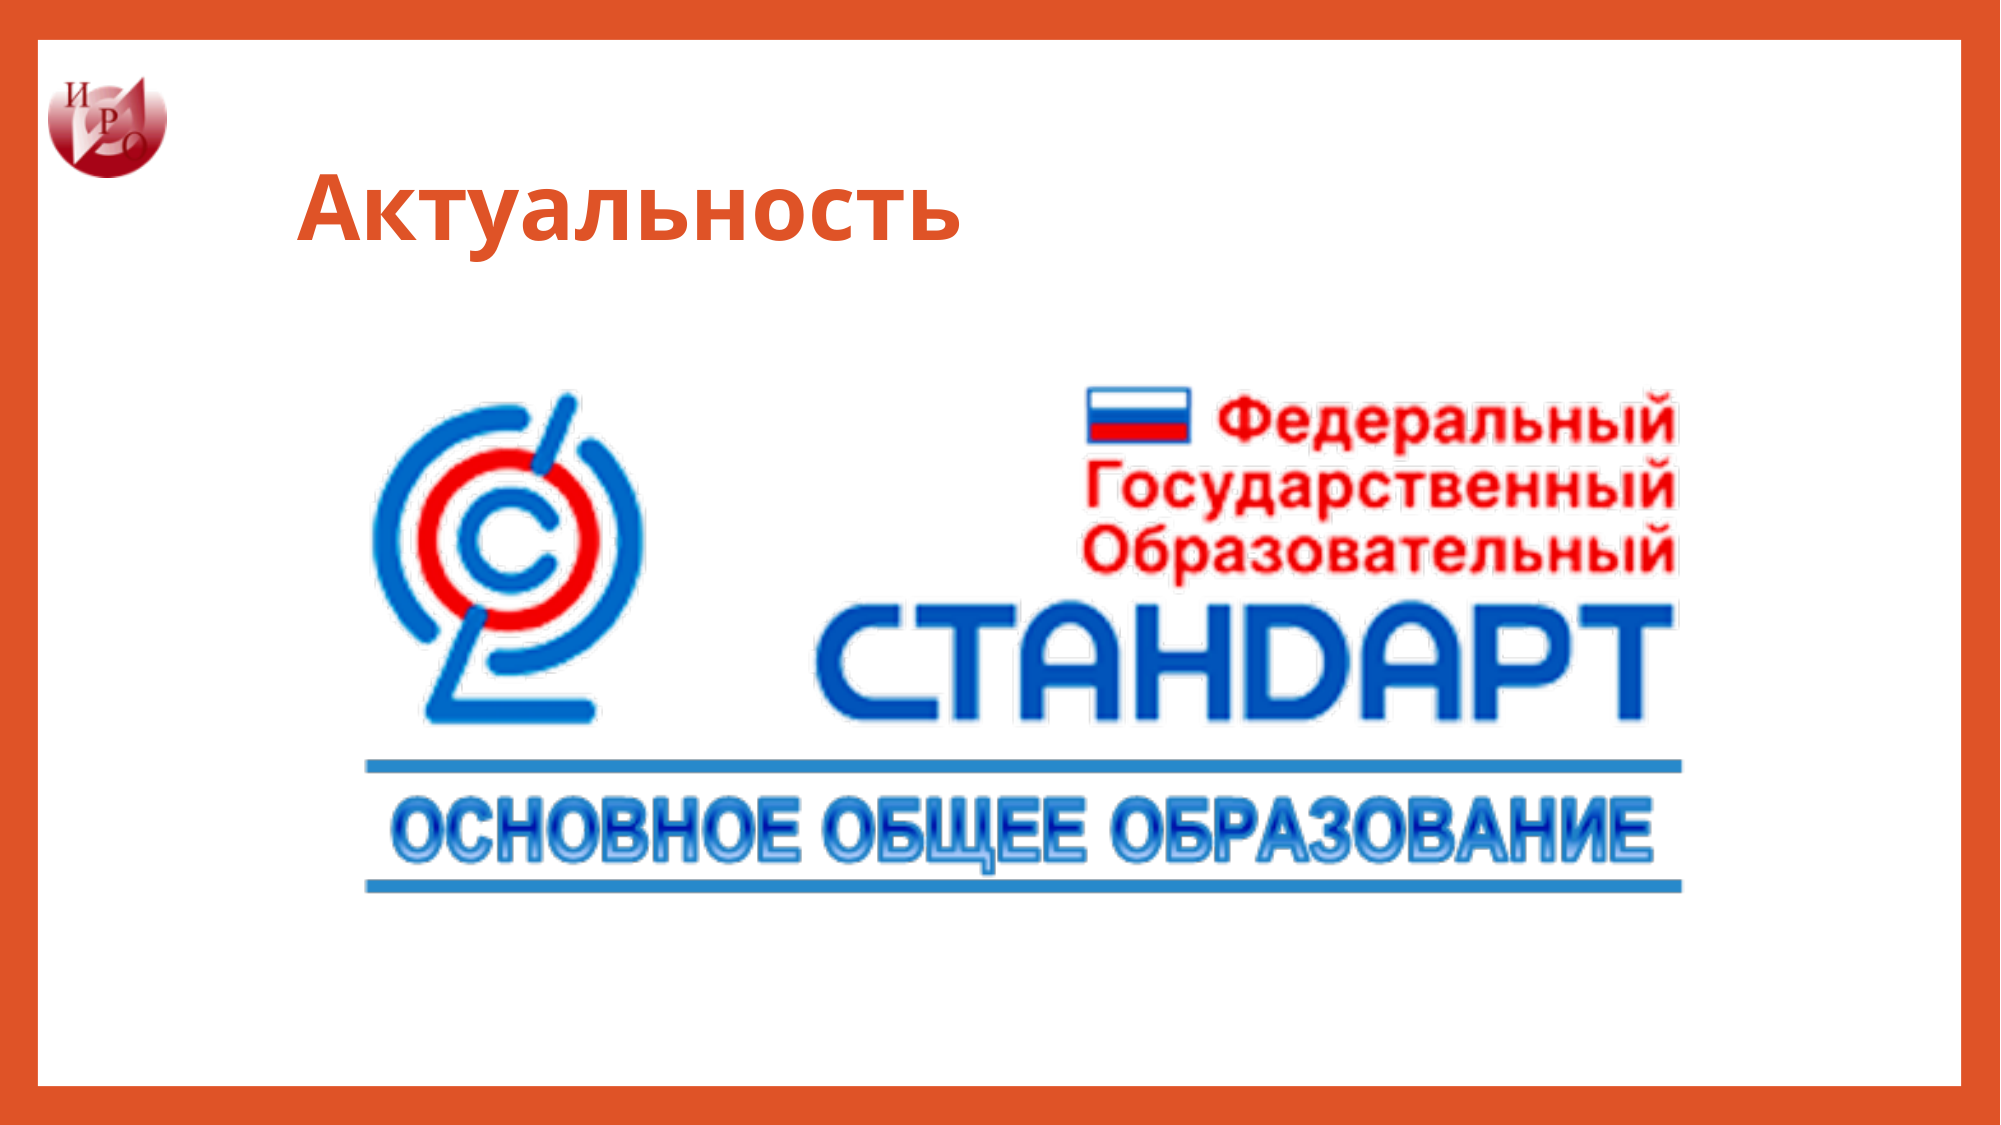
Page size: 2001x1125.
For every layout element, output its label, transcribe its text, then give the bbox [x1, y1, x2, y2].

picture [47, 59, 167, 179]
title Актуальность [282, 99, 1808, 323]
picture [307, 295, 1741, 947]
